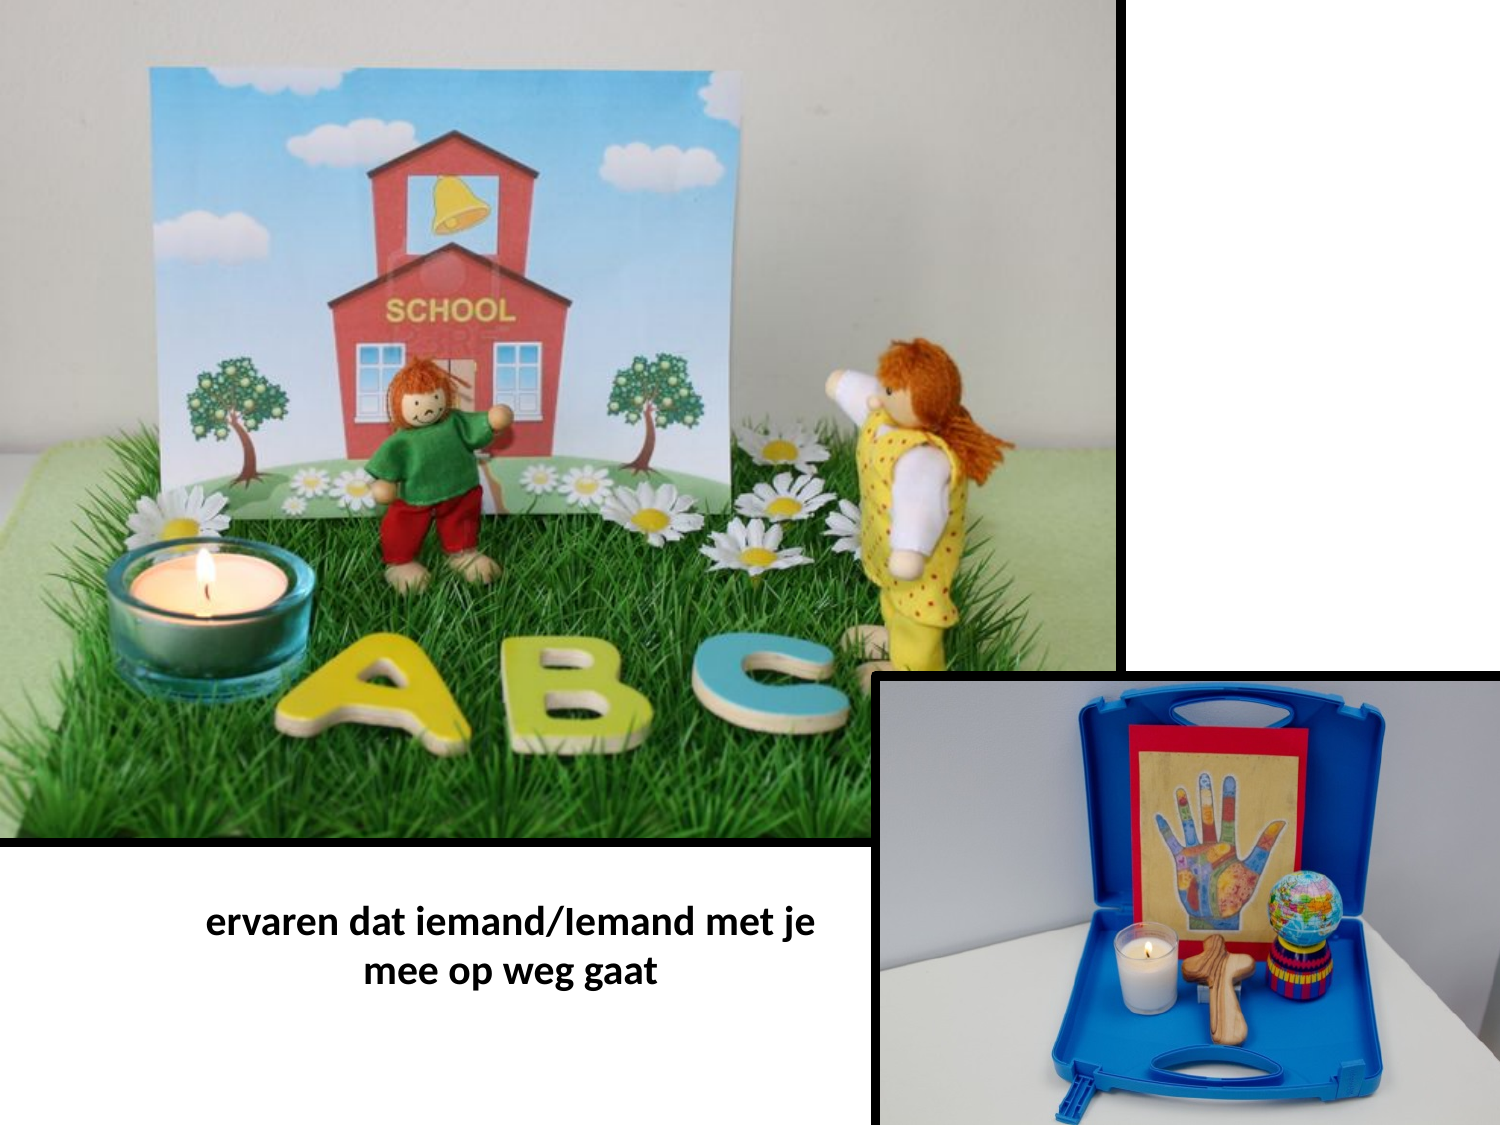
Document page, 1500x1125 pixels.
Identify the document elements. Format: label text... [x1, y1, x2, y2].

picture [0, 0, 1500, 1125]
title ervaren dat iemand/Iemand met je mee op weg gaat [177, 885, 845, 979]
